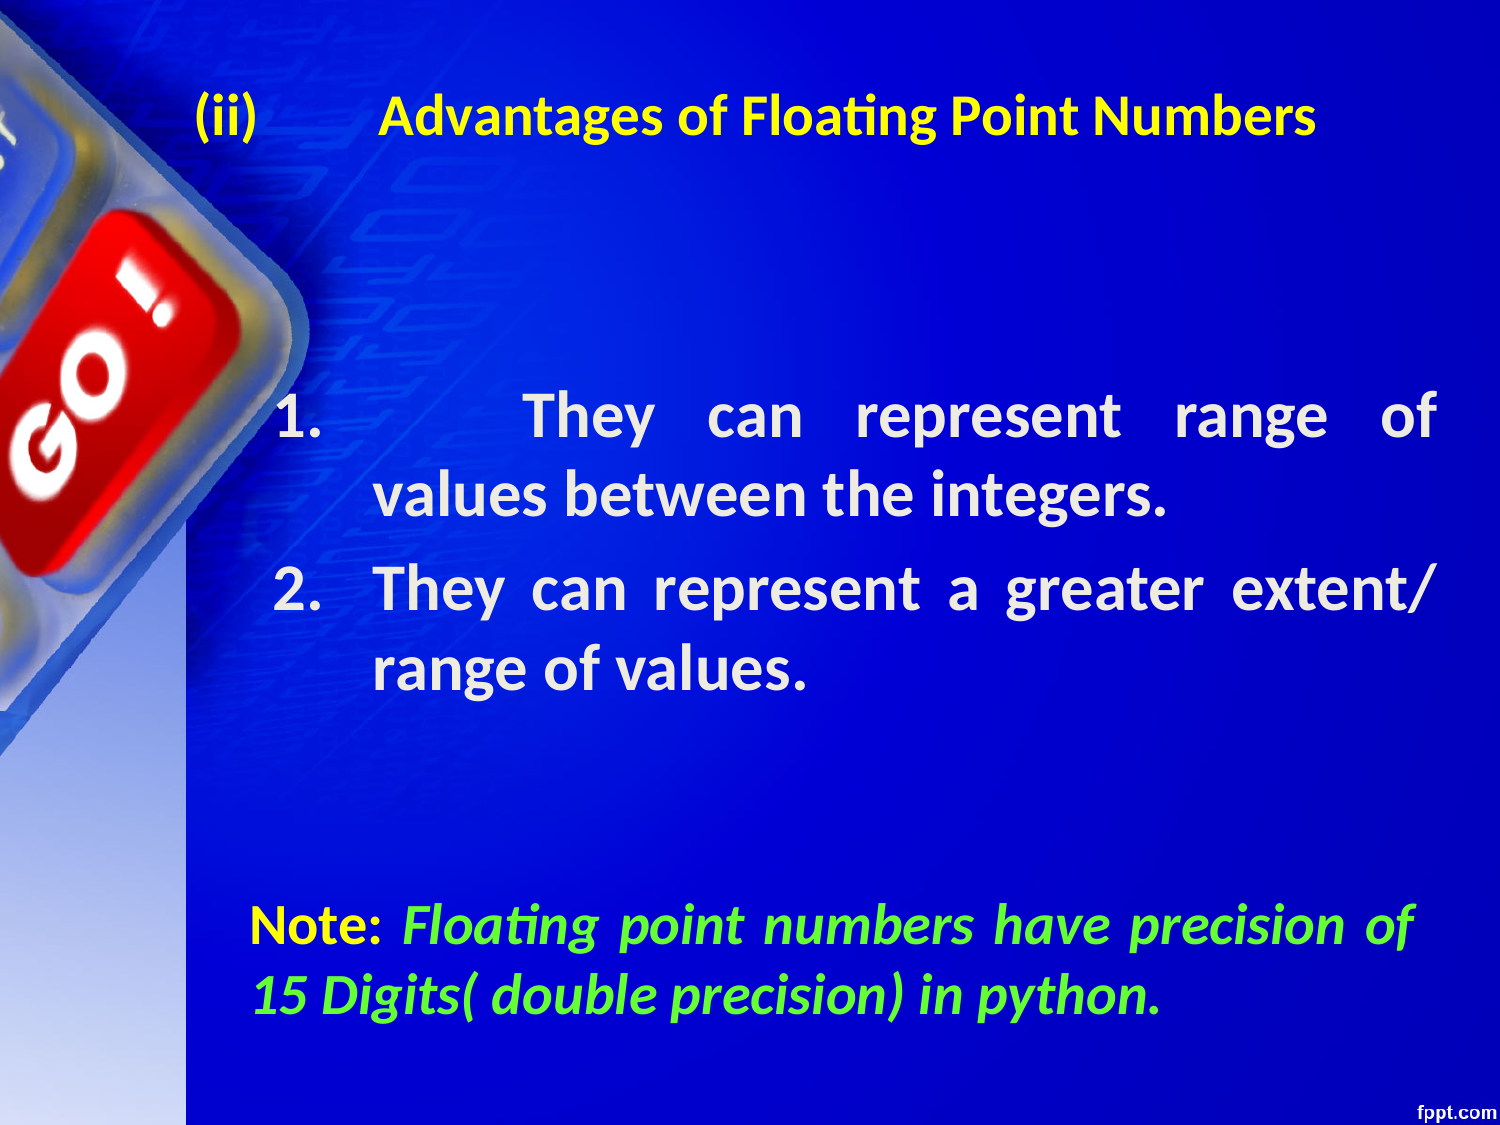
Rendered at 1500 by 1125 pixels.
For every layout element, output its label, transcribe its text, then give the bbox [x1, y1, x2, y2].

picture [0, 0, 1500, 1125]
list They can represent range of values between the integers. They can represent a greater extent/ range of values. [257, 269, 1454, 1008]
title (ii) Advantages of Floating Point Numbers [35, 46, 1477, 176]
text_box Note: Floating point numbers have precision of 15 Digits( double precision) in python. [234, 878, 1430, 1034]
